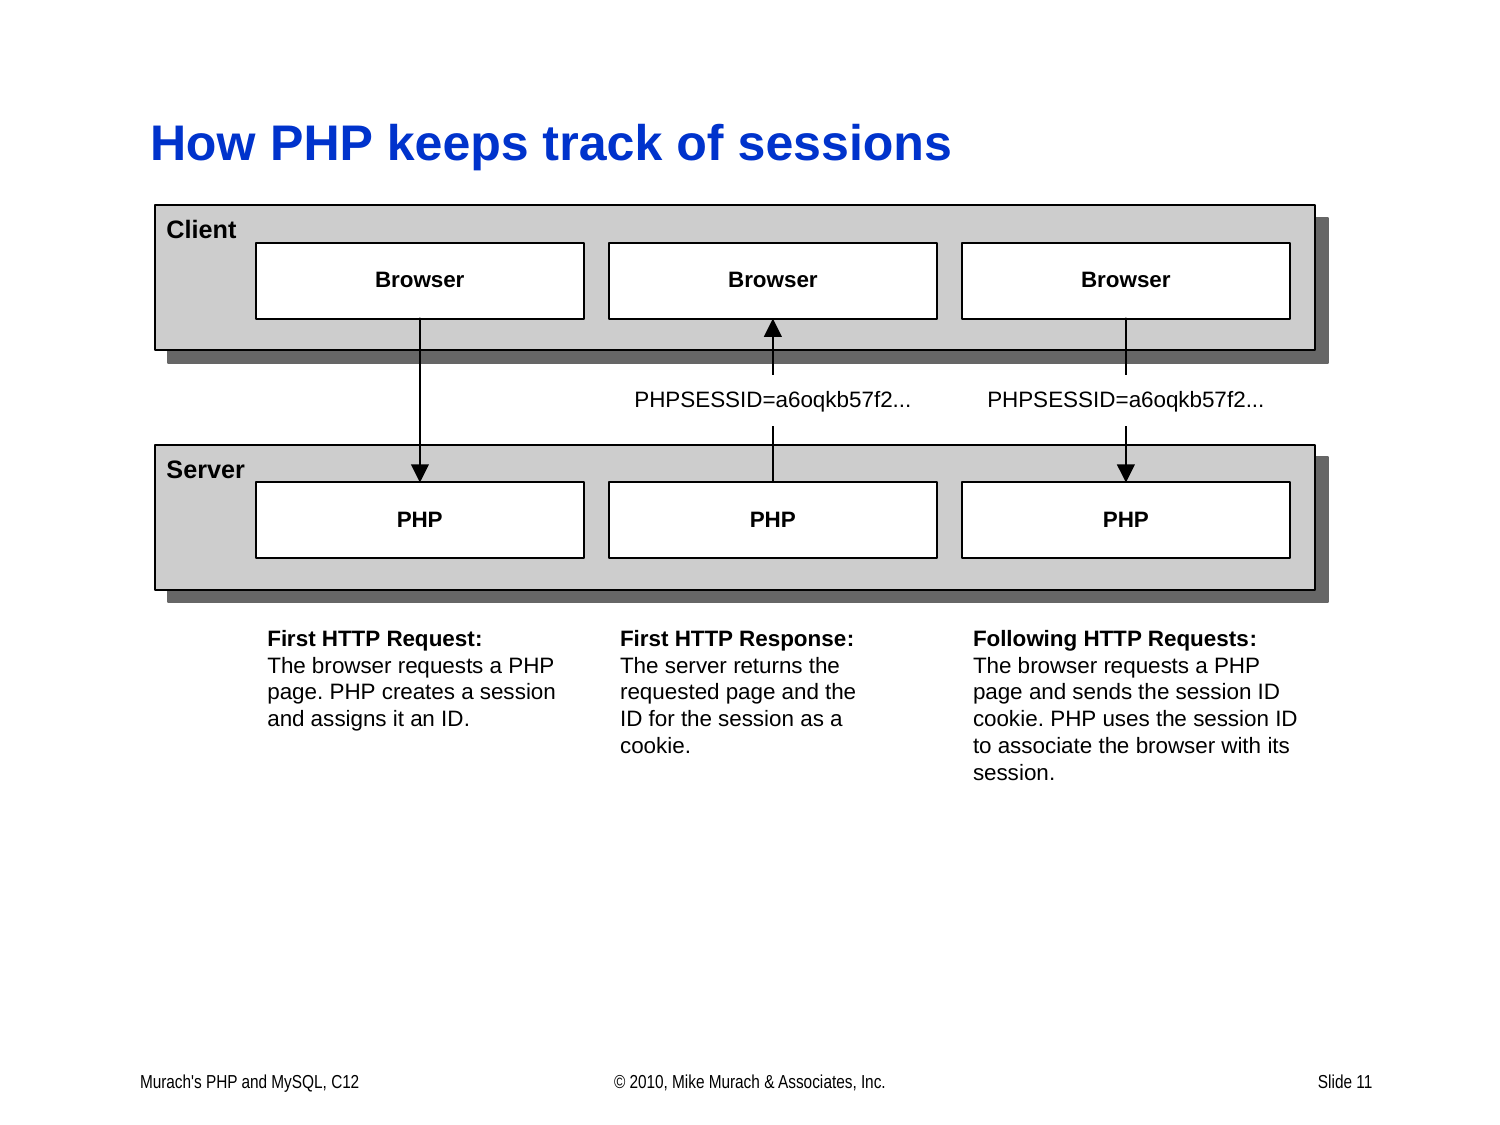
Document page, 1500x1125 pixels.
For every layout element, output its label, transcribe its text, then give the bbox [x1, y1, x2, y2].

slide_number Slide 11 [1074, 1025, 1388, 1100]
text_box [149, 112, 1376, 190]
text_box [149, 199, 1334, 791]
slide_number Murach's PHP and MySQL, C12 [125, 1025, 450, 1100]
footer © 2010, Mike Murach & Associates, Inc. [474, 1025, 1025, 1100]
